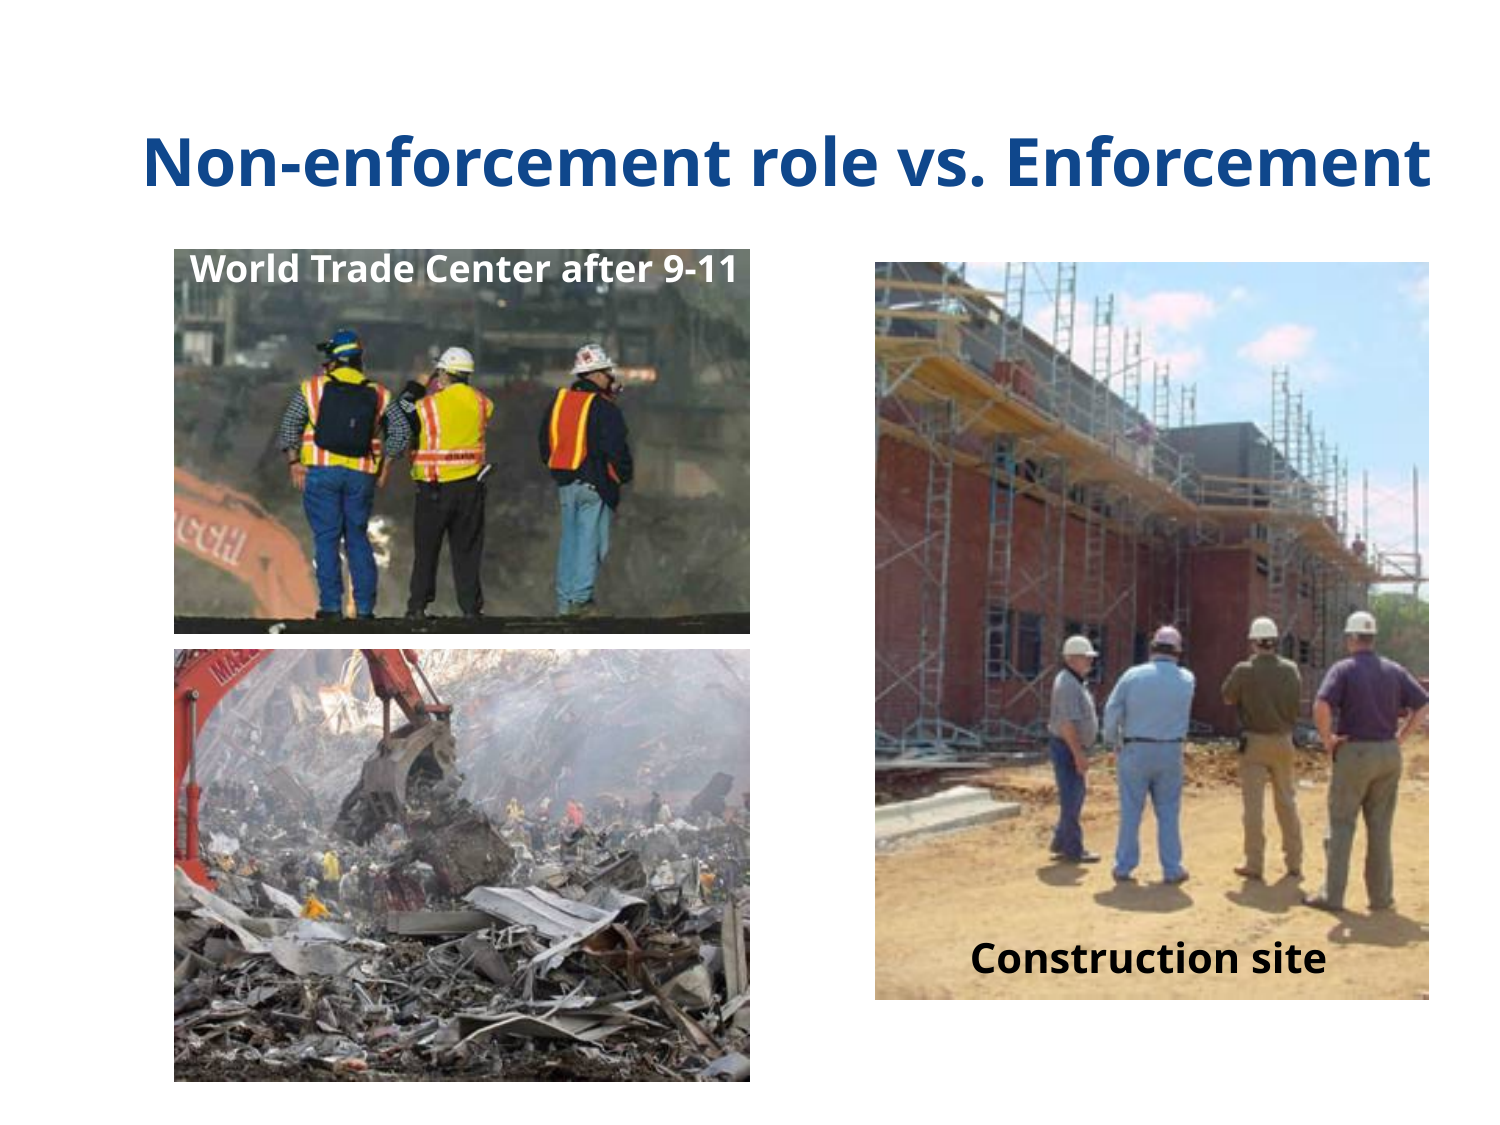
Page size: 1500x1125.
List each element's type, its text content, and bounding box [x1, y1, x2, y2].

text_box World Trade Center after 9-11 [175, 237, 756, 298]
title Non-enforcement role vs. Enforcement [112, 112, 1463, 218]
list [174, 249, 751, 634]
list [174, 649, 751, 1082]
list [874, 262, 1430, 1001]
